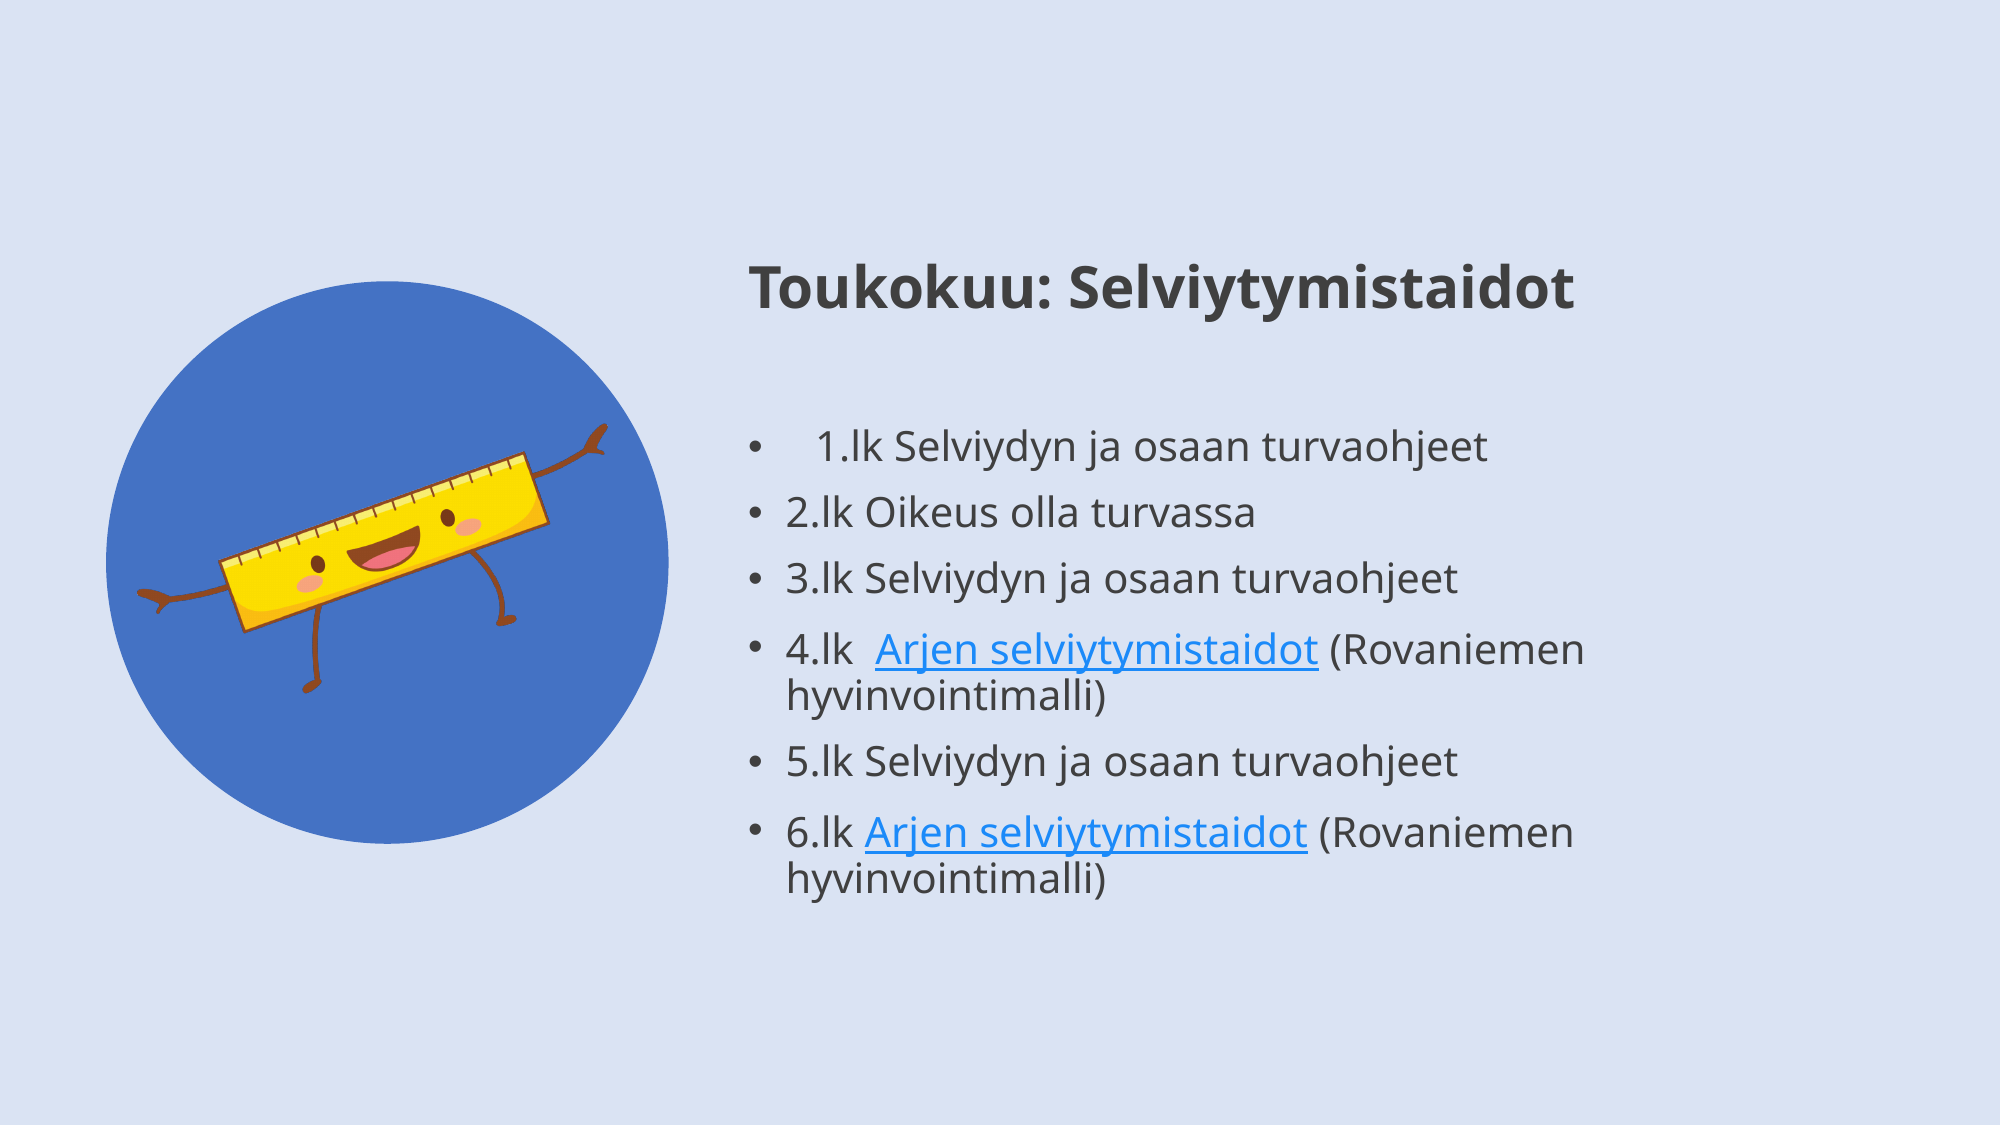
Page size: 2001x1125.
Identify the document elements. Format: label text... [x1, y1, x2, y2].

text_box [105, 280, 670, 845]
picture [136, 422, 658, 738]
list Toukokuu: Selviytymistaidot 1.lk Selviydyn ja osaan turvaohjeet 2.lk Oikeus olla turvassa 3.lk Selviydyn ja osaan turvaohjeet 4.lk Arjen selviytymistaidot (Rovaniemen hyvinvointimalli) 5.lk Selviydyn ja osaan turvaohjeet 6.lk Arjen selviytymistaidot (Rovaniemen hyvinvointimalli) [733, 0, 1845, 1014]
